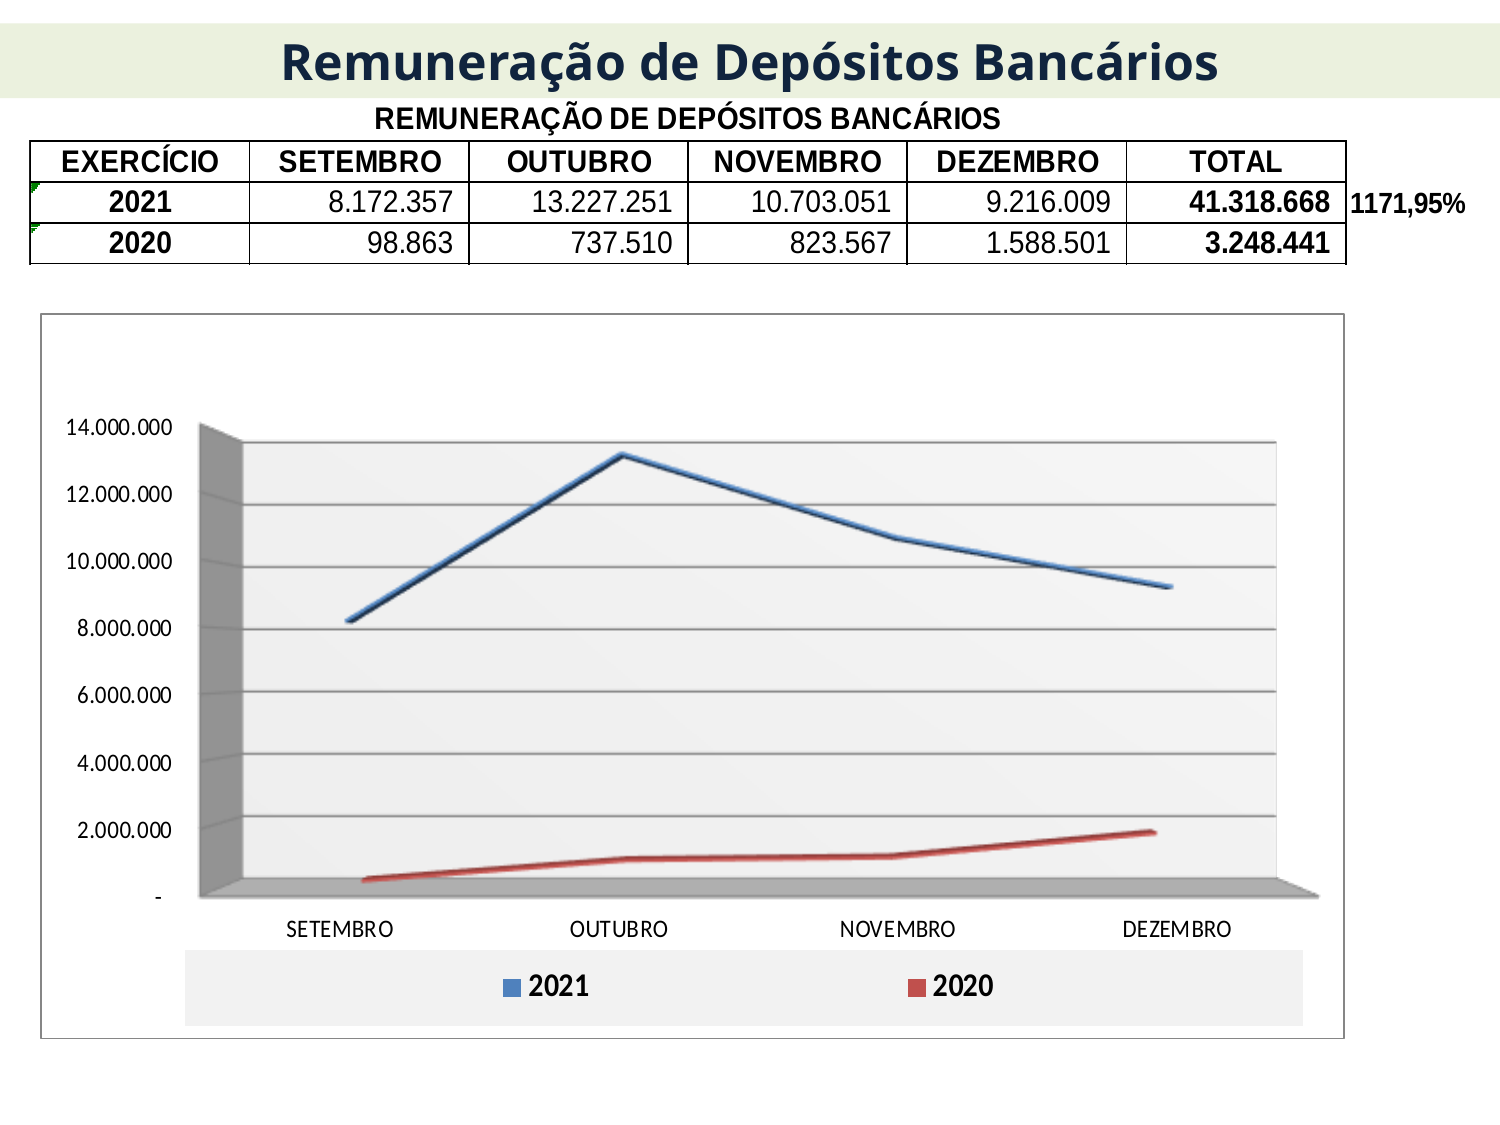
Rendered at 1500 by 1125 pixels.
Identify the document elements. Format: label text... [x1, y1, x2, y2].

picture [29, 98, 1471, 1083]
text_box Remuneração de Depósitos Bancários [0, 23, 1500, 99]
